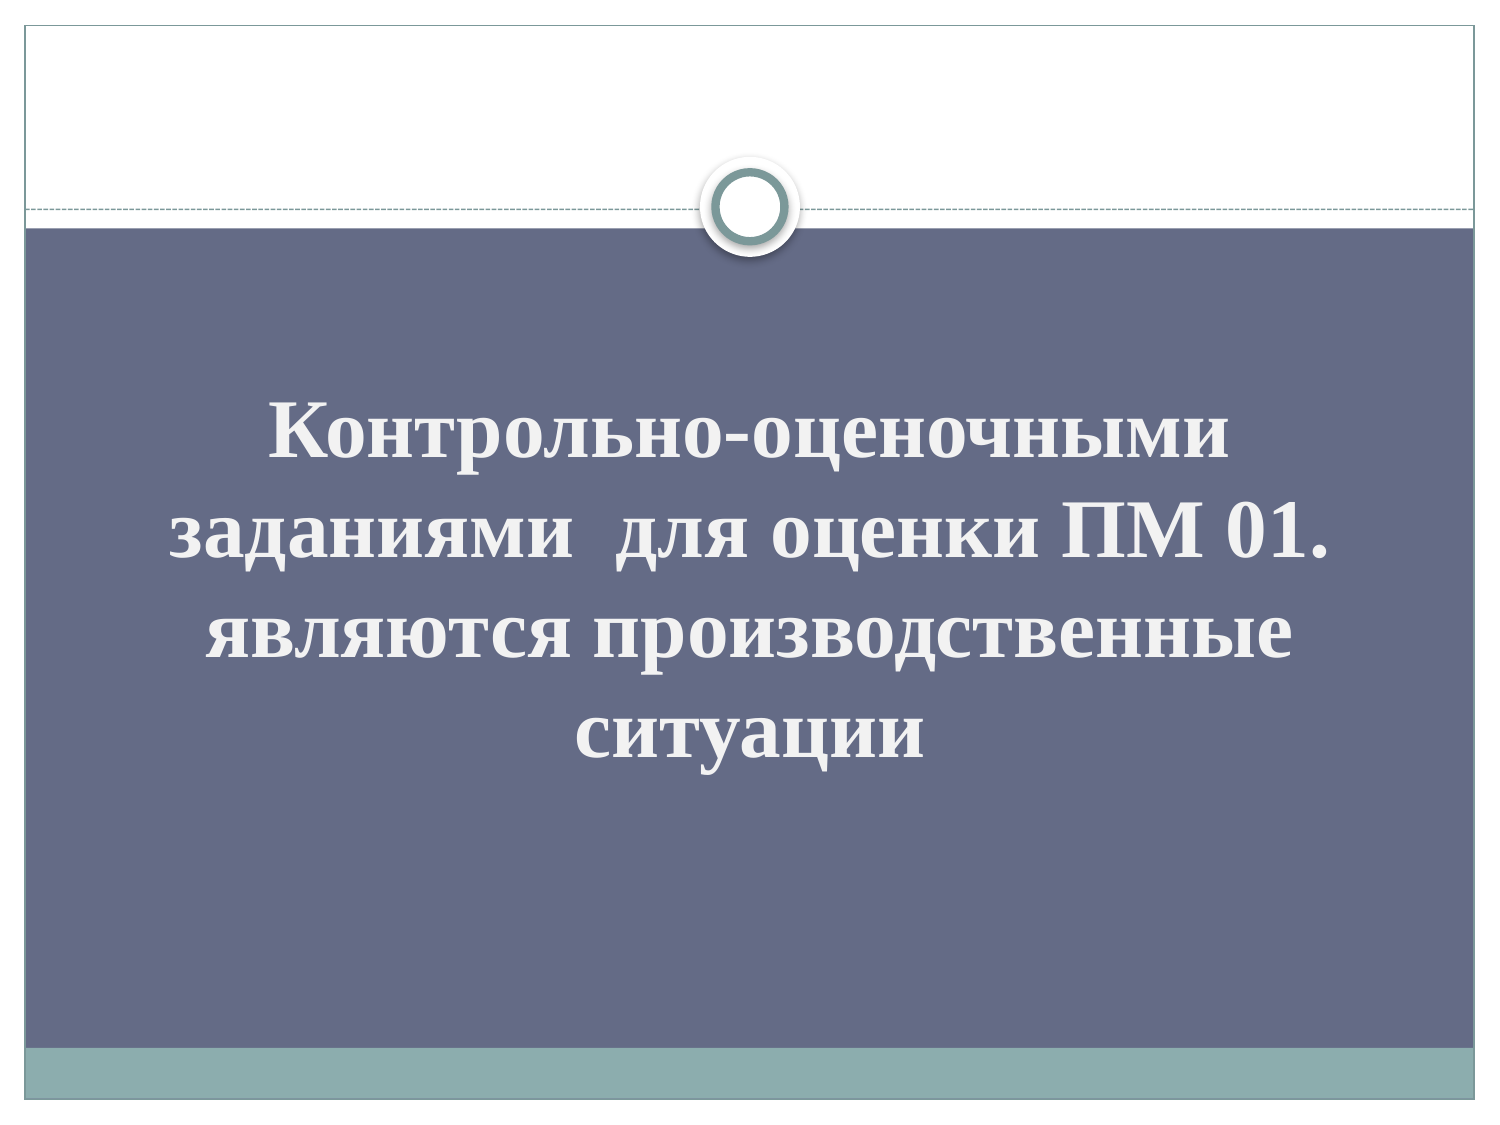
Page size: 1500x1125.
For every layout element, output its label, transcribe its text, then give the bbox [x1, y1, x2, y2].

title Контрольно-оценочными заданиями для оценки ПМ 01. являются производственные ситуации [75, 45, 1425, 882]
